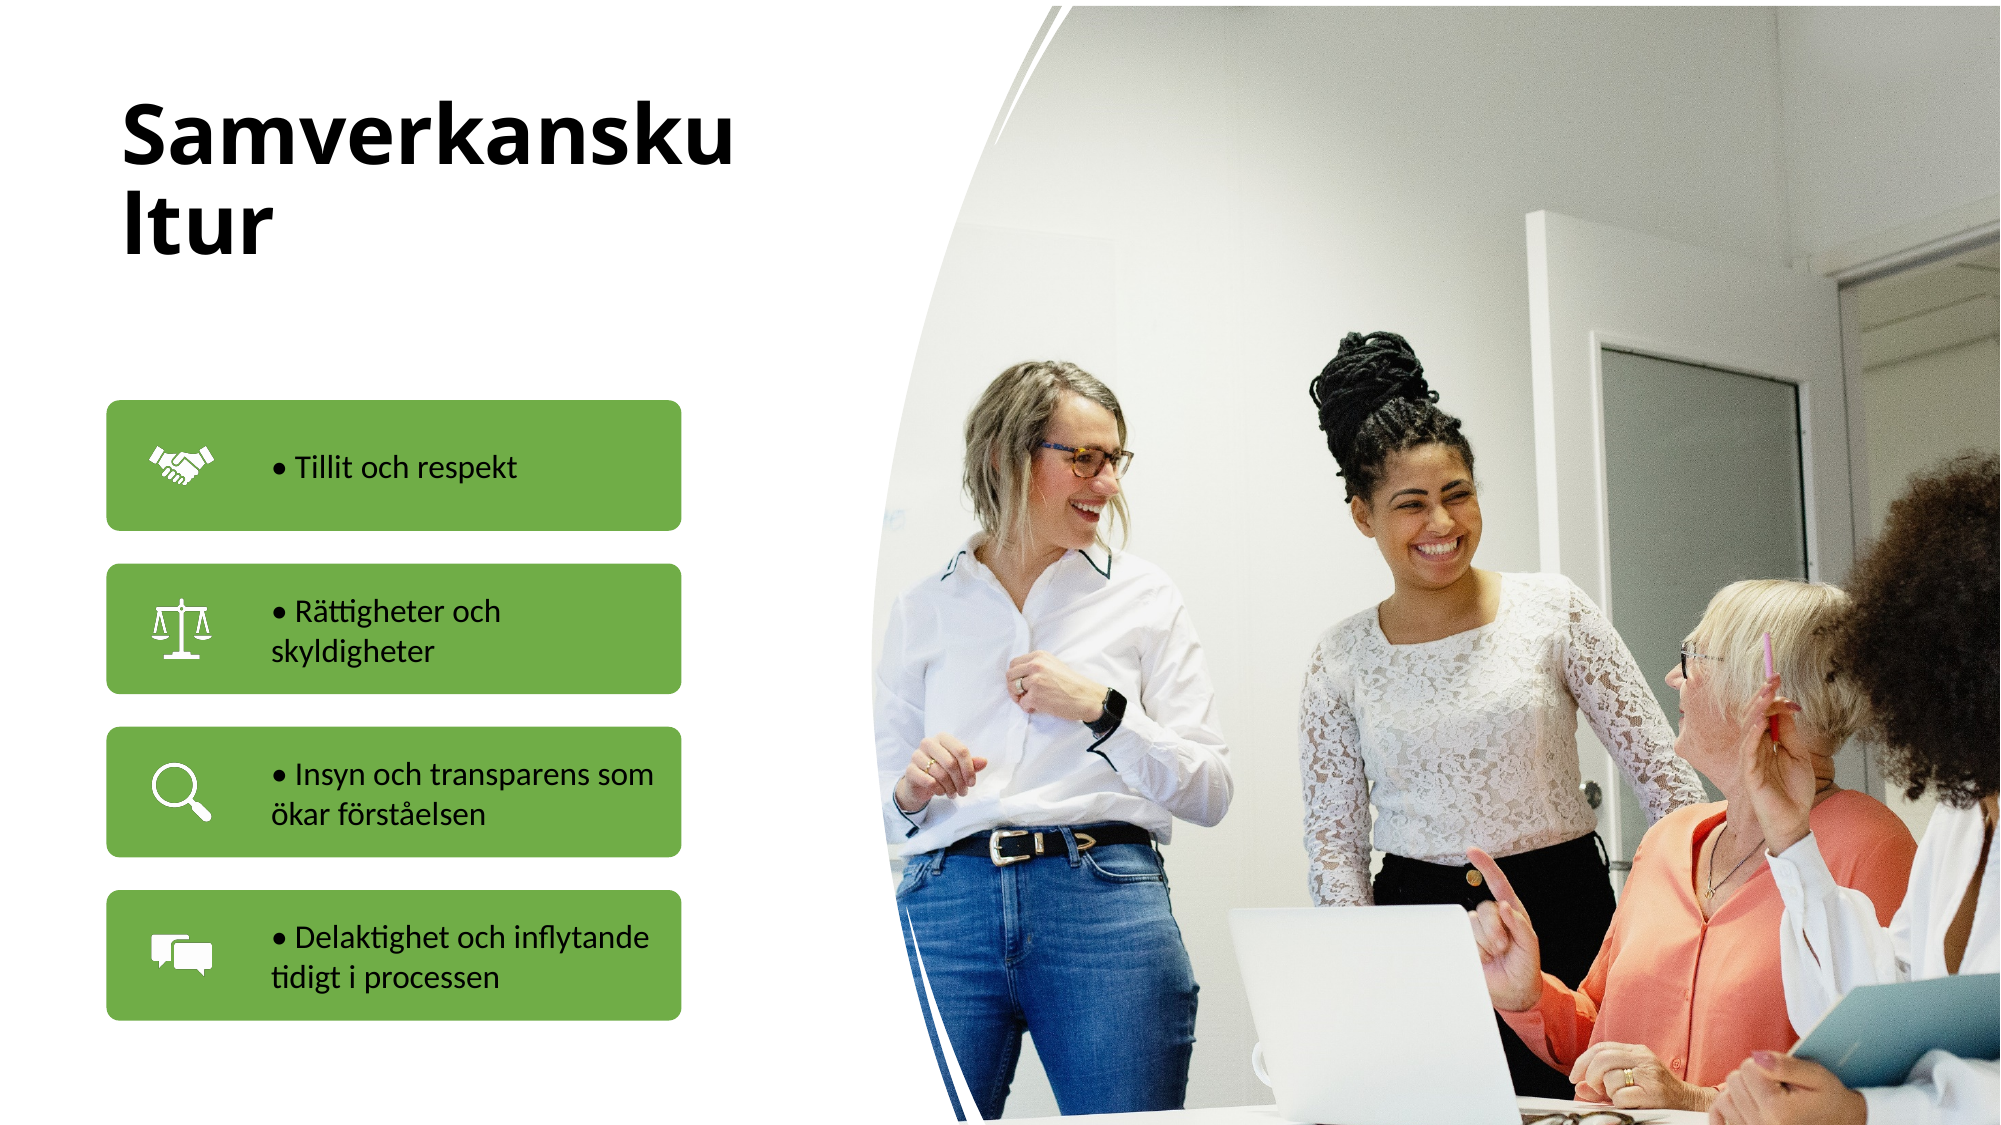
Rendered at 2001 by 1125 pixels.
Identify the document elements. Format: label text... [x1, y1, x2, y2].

text_box Samverkanskultur [106, 49, 756, 316]
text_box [106, 399, 682, 1021]
picture [871, 5, 2000, 1125]
